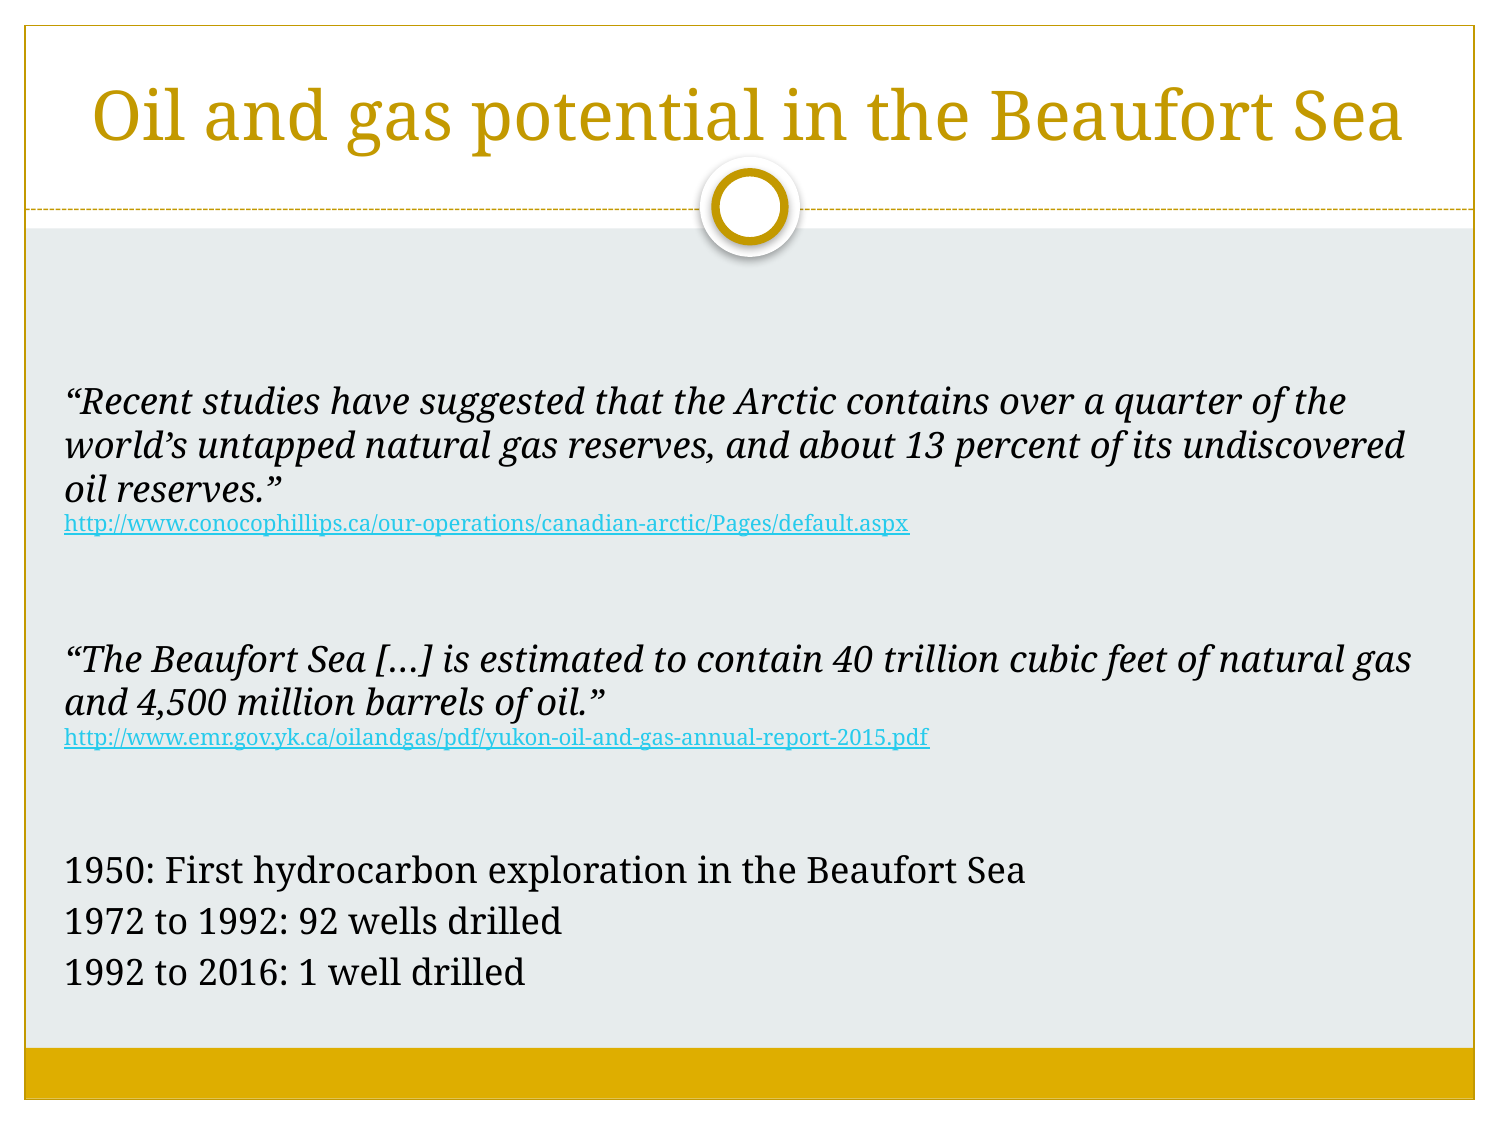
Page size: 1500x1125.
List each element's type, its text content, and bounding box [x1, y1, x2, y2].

text_box [75, 706, 826, 772]
list “Recent studies have suggested that the Arctic contains over a quarter of the world’s untapped natural gas reserves, and about 13 percent of its undiscovered oil reserves.” http://www.conocophillips.ca/our-operations/canadian-arctic/Pages/default.aspx “The Beaufort Sea […] is estimated to contain 40 trillion cubic feet of natural gas and 4,500 million barrels of oil.” http://www.emr.gov.yk.ca/oilandgas/pdf/yukon-oil-and-gas-annual-report-2015.pdf 1950: First hydrocarbon exploration in the Beaufort Sea 1972 to 1992: 92 wells drilled 1992 to 2016: 1 well drilled [49, 250, 1445, 1001]
title Oil and gas potential in the Beaufort Sea [49, 37, 1450, 162]
